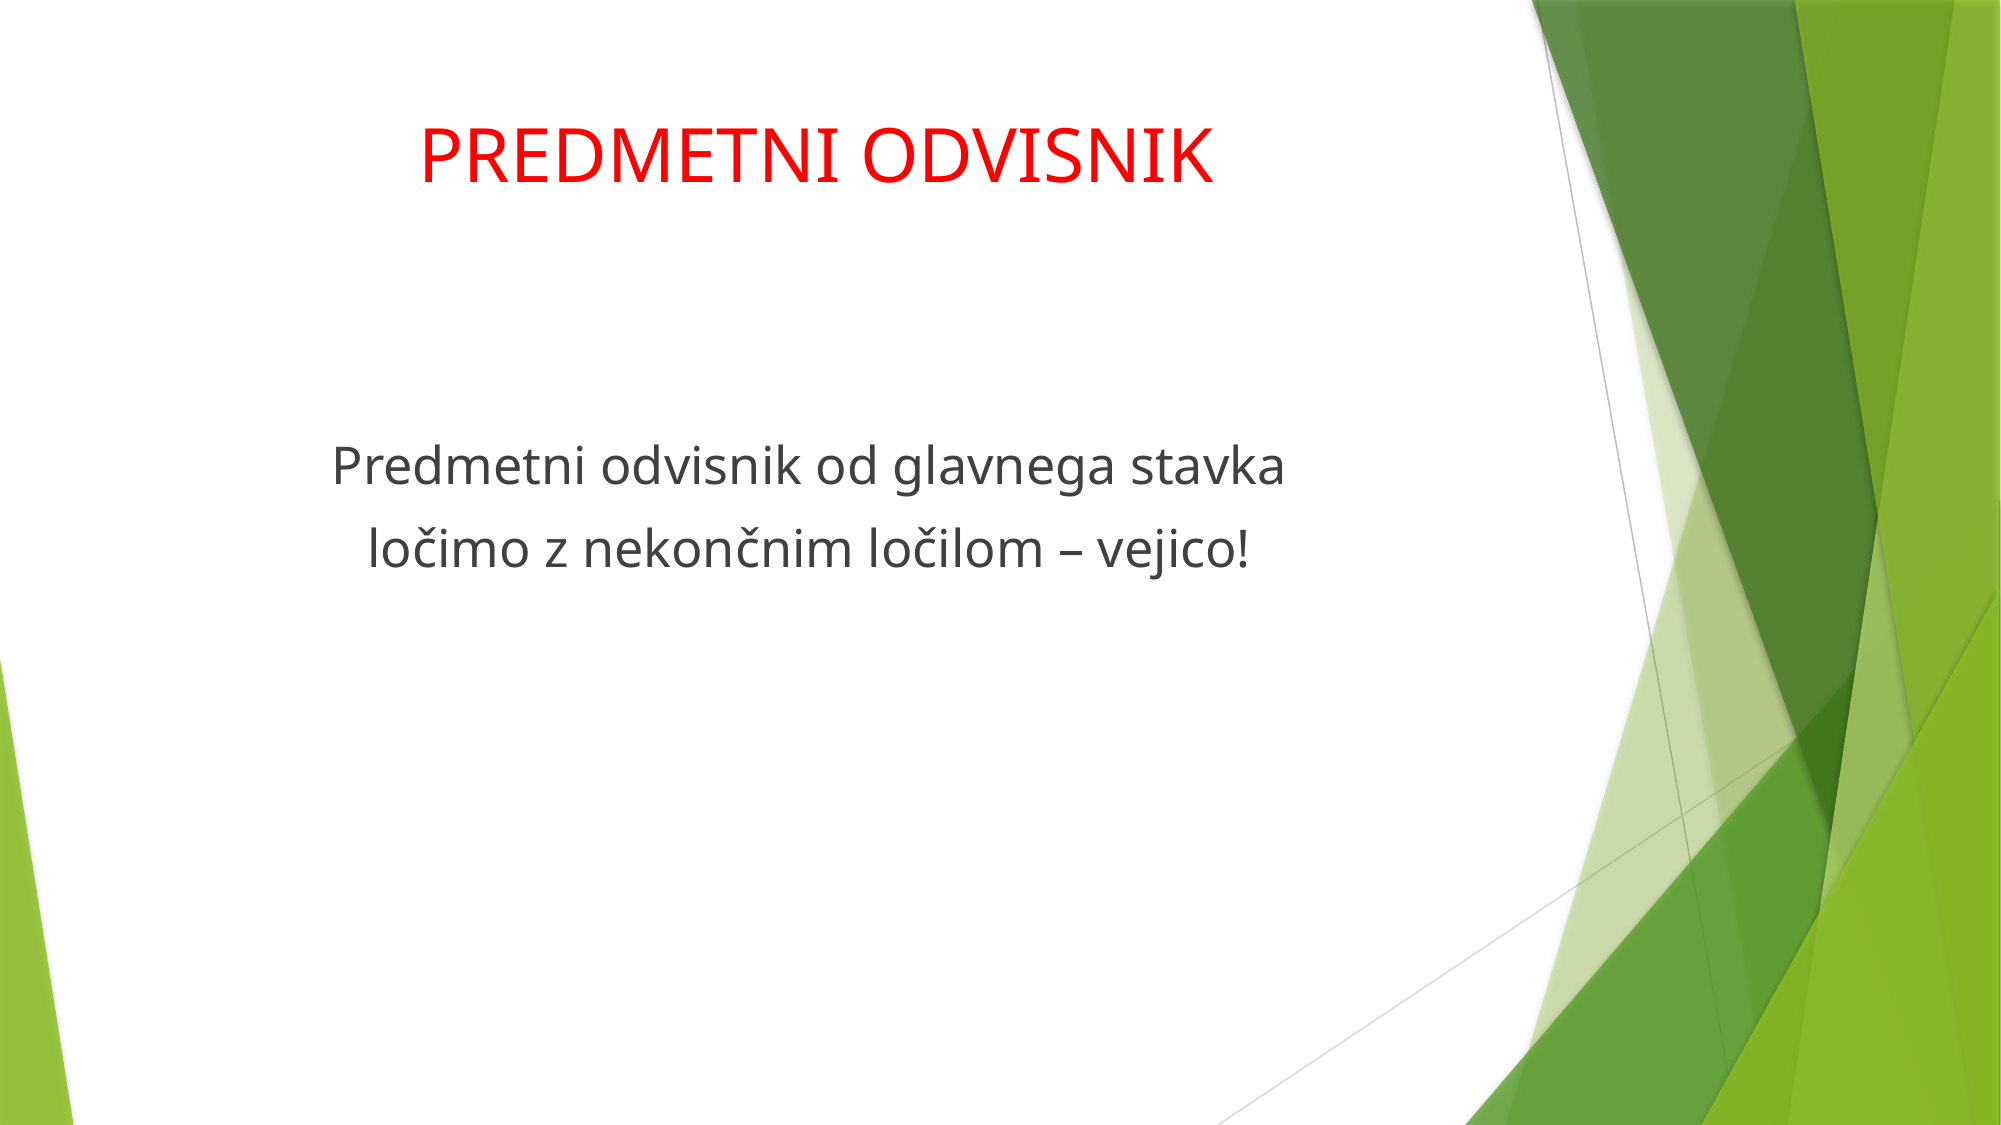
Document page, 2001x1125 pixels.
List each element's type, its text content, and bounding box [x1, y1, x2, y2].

title PREDMETNI ODVISNIK [111, 99, 1522, 317]
list Predmetni odvisnik od glavnega stavka ločimo z nekončnim ločilom – vejico! [111, 424, 1522, 1062]
